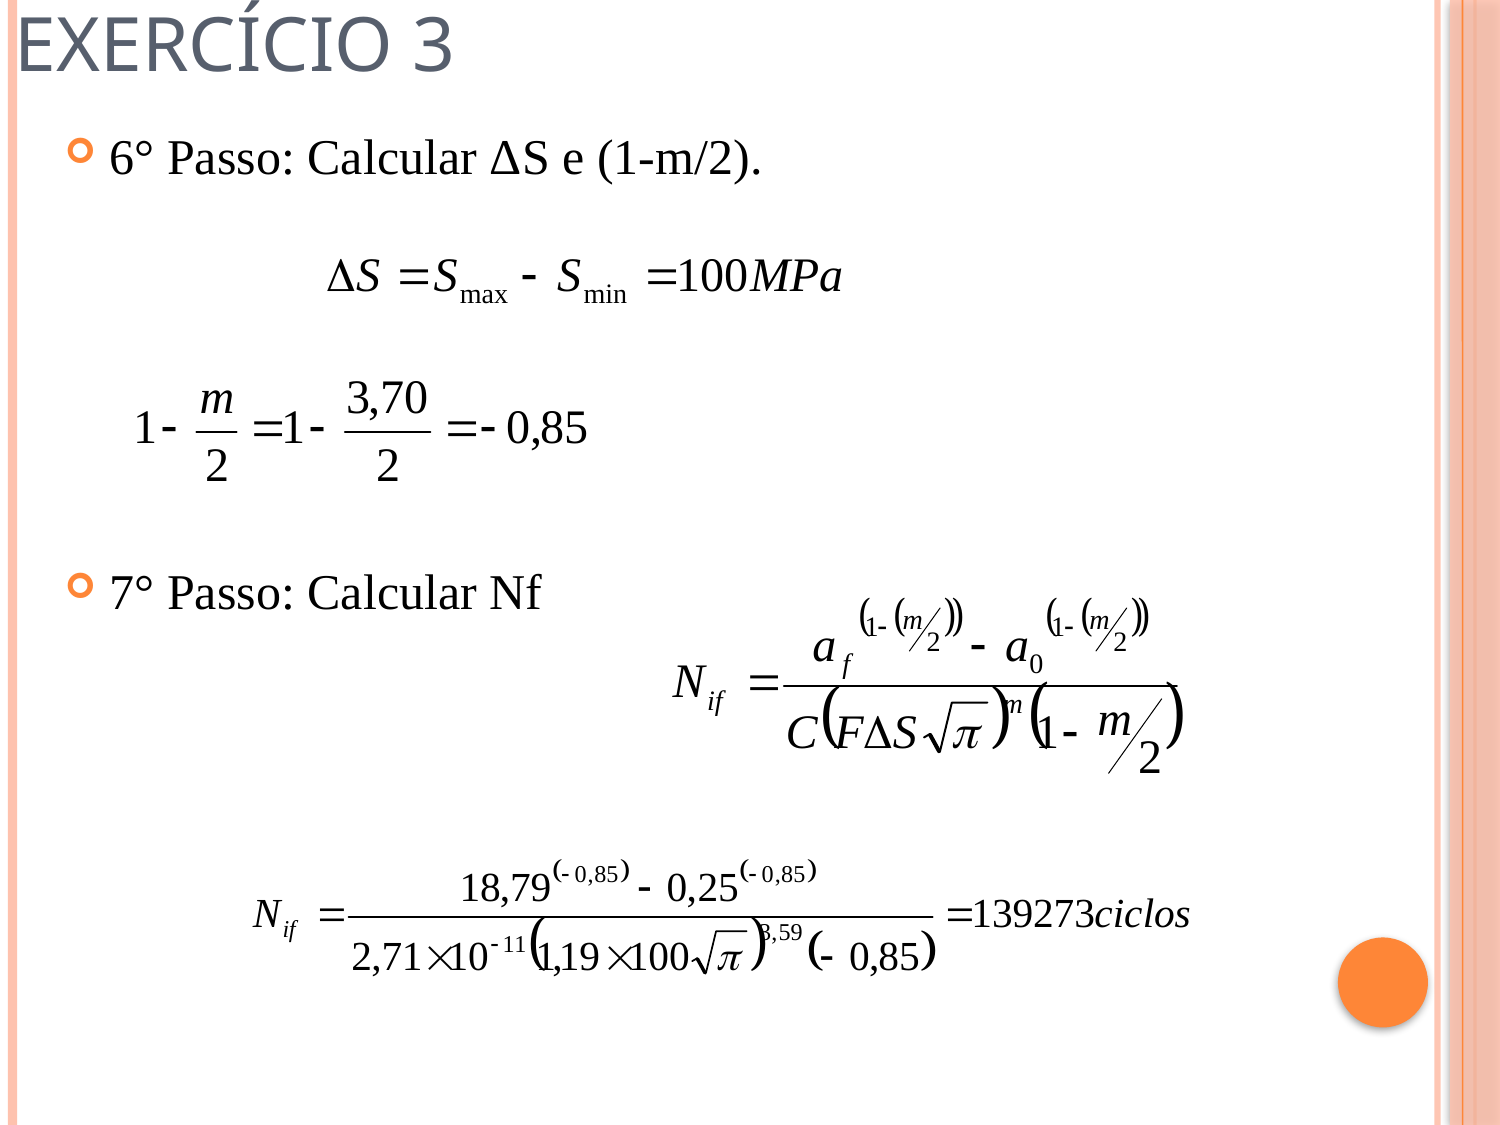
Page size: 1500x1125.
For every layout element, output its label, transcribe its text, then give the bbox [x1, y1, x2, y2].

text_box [319, 242, 854, 316]
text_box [130, 367, 597, 493]
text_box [662, 589, 1201, 783]
list 6° Passo: Calcular ΔS e (1-m/2). 7° Passo: Calcular Nf [50, 117, 1392, 1062]
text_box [244, 854, 1201, 990]
title Exercício 3 [0, 0, 1225, 94]
